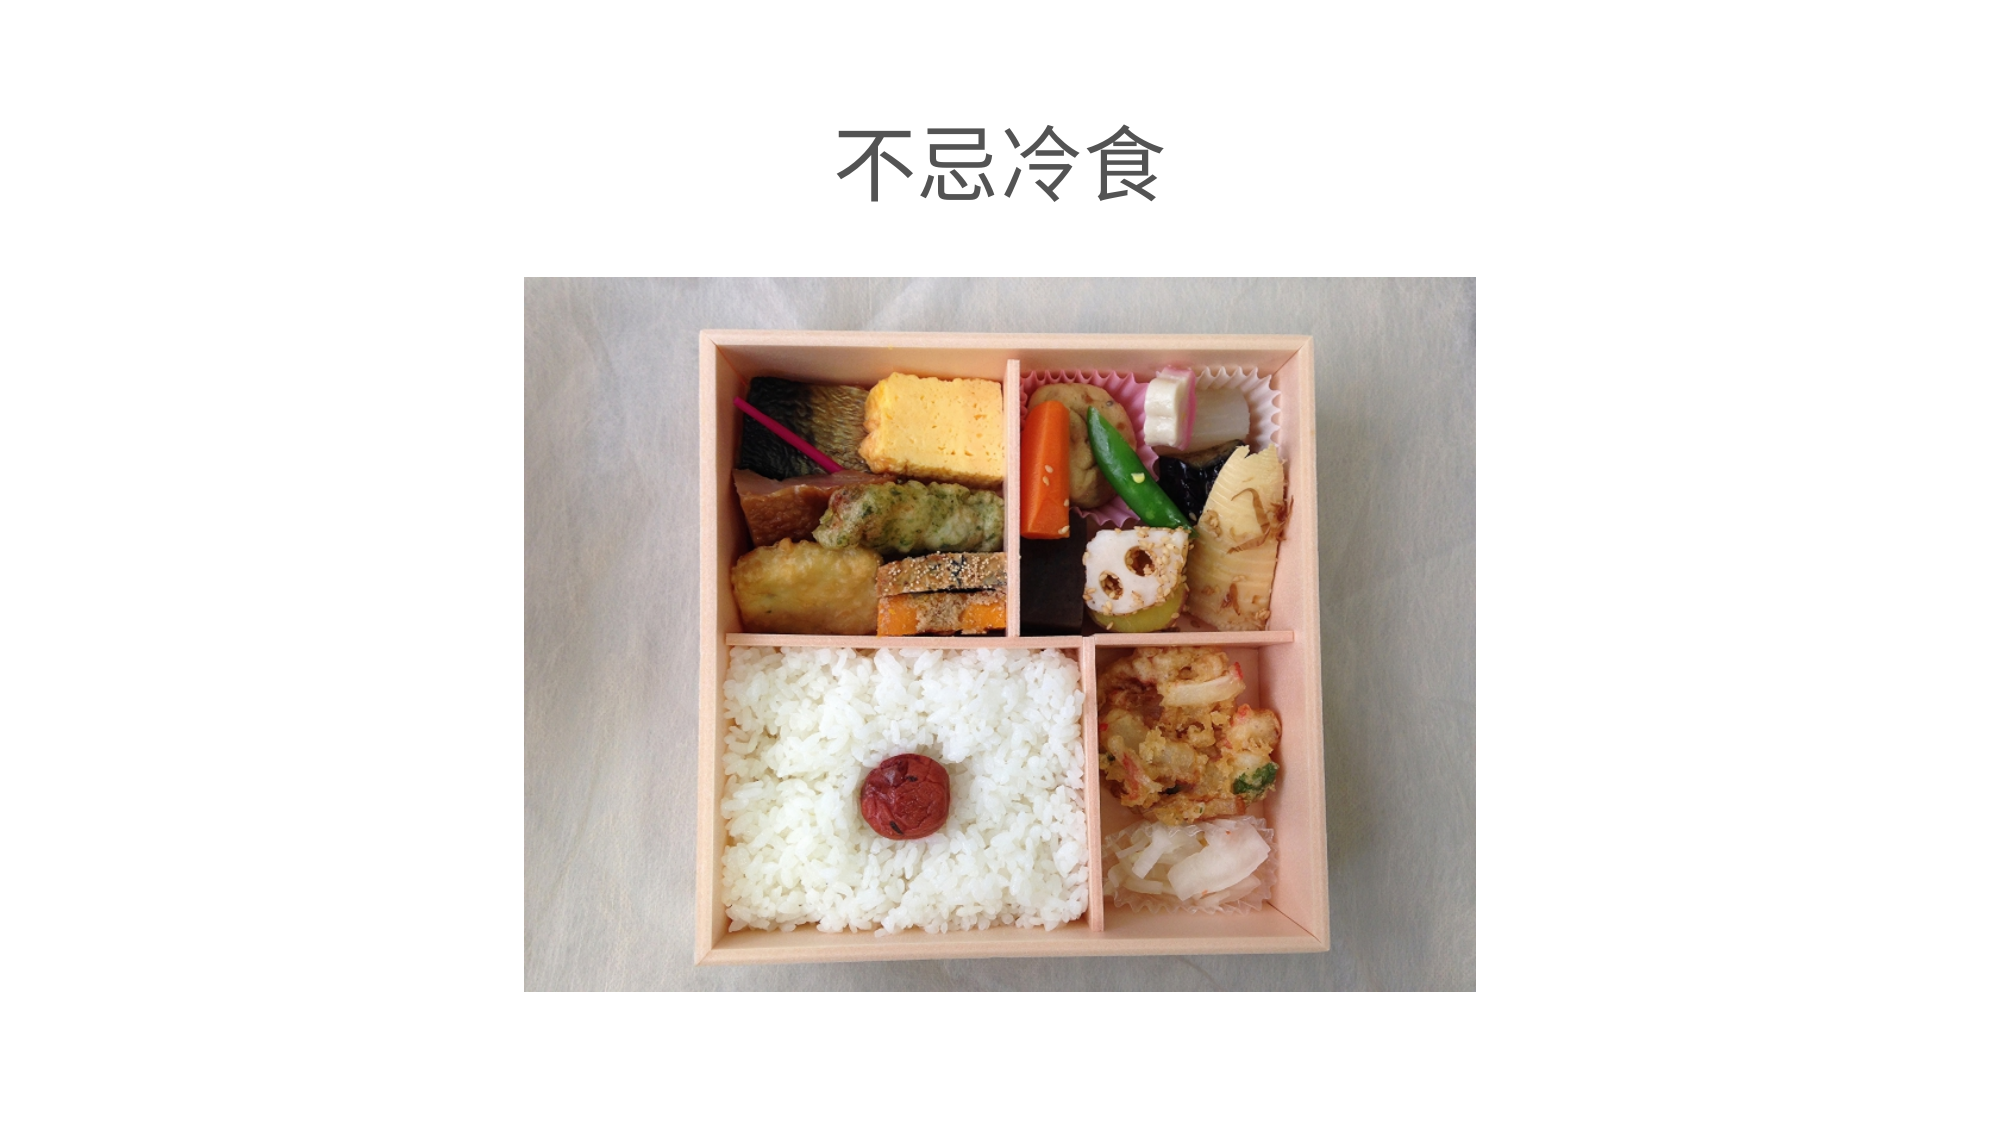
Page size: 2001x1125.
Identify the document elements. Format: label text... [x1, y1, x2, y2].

title 不忌冷食 [137, 59, 1863, 278]
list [524, 277, 1476, 992]
